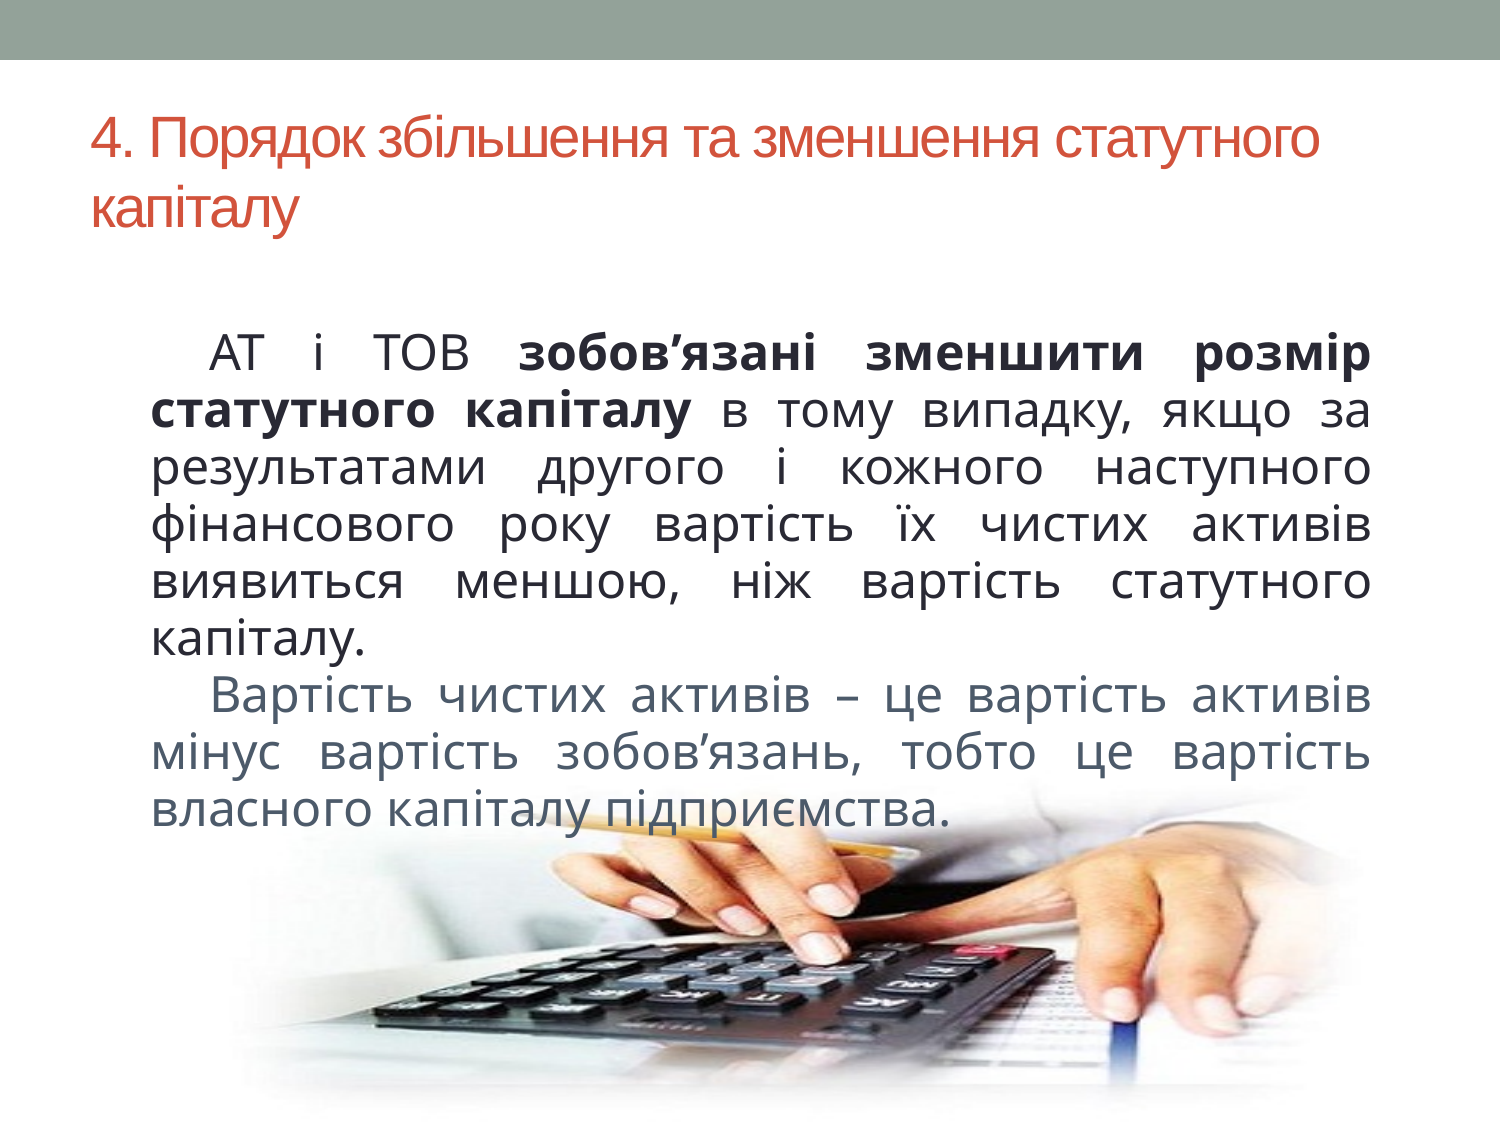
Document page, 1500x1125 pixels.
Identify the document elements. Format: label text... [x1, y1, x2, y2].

text_box АТ і ТОВ зобов’язані зменшити розмір статутного капіталу в тому випадку, якщо за результатами другого і кожного наступного фінансового року вартість їх чистих активів виявиться меншою, ніж вартість статутного капіталу. Вартість чистих активів – це вартість активів мінус вартість зобов’язань, тобто це вартість власного капіталу підприємства. [135, 317, 1388, 846]
title 4. Порядок збільшення та зменшення статутного капіталу [75, 87, 1425, 250]
picture [182, 759, 1389, 1125]
